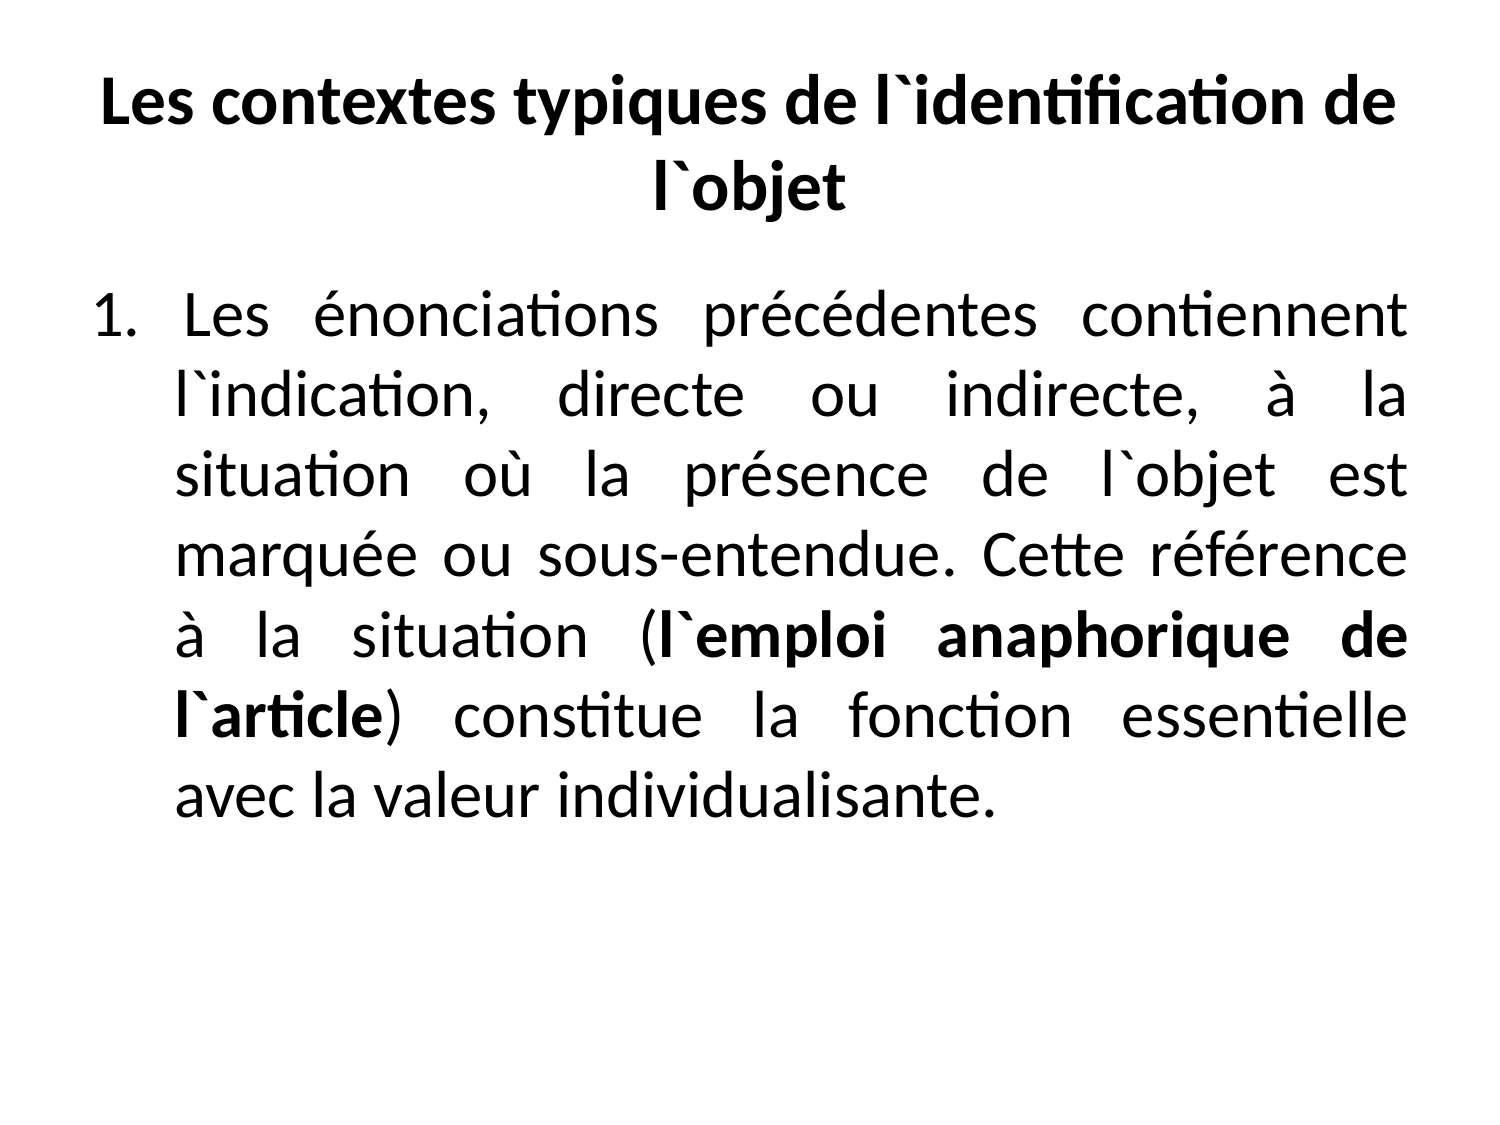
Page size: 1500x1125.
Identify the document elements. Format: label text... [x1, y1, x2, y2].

list 1. Les énonciations précédentes contiennent l`indication, directe ou indirecte, à la situation où la présence de l`objet est marquée ou sous-entendue. Cette référence à la situation (l`emploi anaphorique de l`article) constitue la fonction essentielle avec la valeur individualisante. [75, 262, 1425, 1005]
title Les contextes typiques de l`identification de l`objet [75, 45, 1425, 233]
